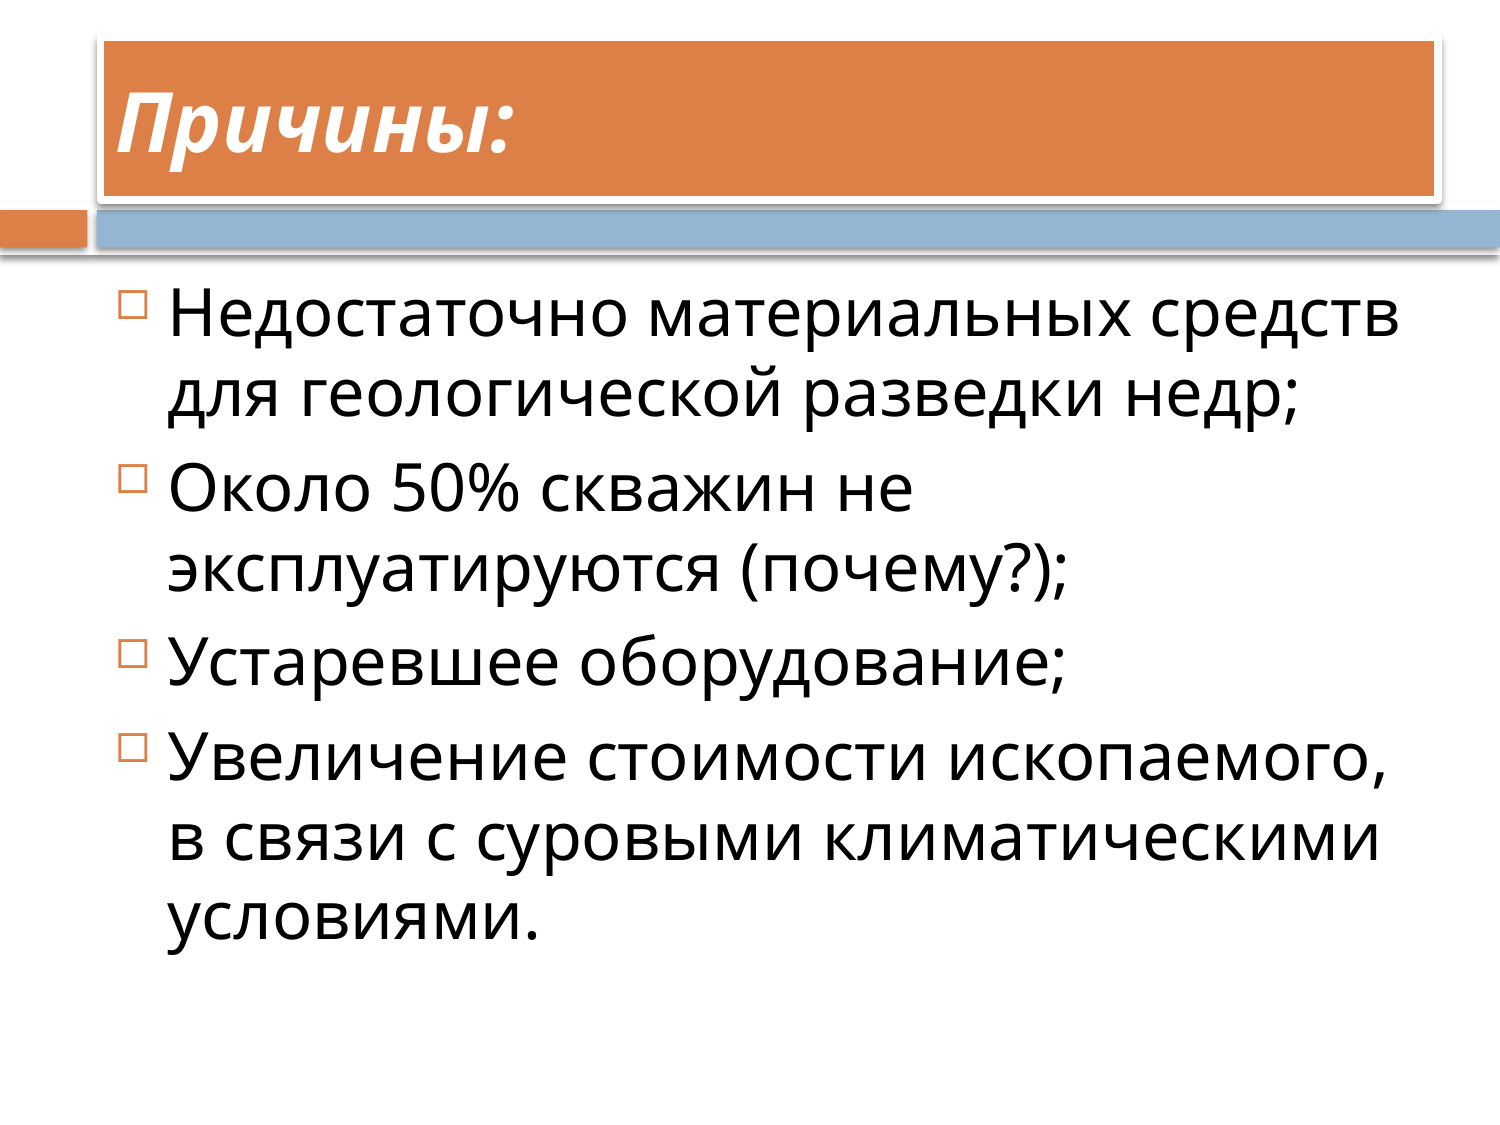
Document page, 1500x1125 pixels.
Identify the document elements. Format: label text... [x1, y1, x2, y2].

title Причины: [97, 34, 1442, 204]
list Недостаточно материальных средств для геологической разведки недр; Около 50% скважин не эксплуатируются (почему?); Устаревшее оборудование; Увеличение стоимости ископаемого, в связи с суровыми климатическими условиями. [100, 262, 1438, 1000]
